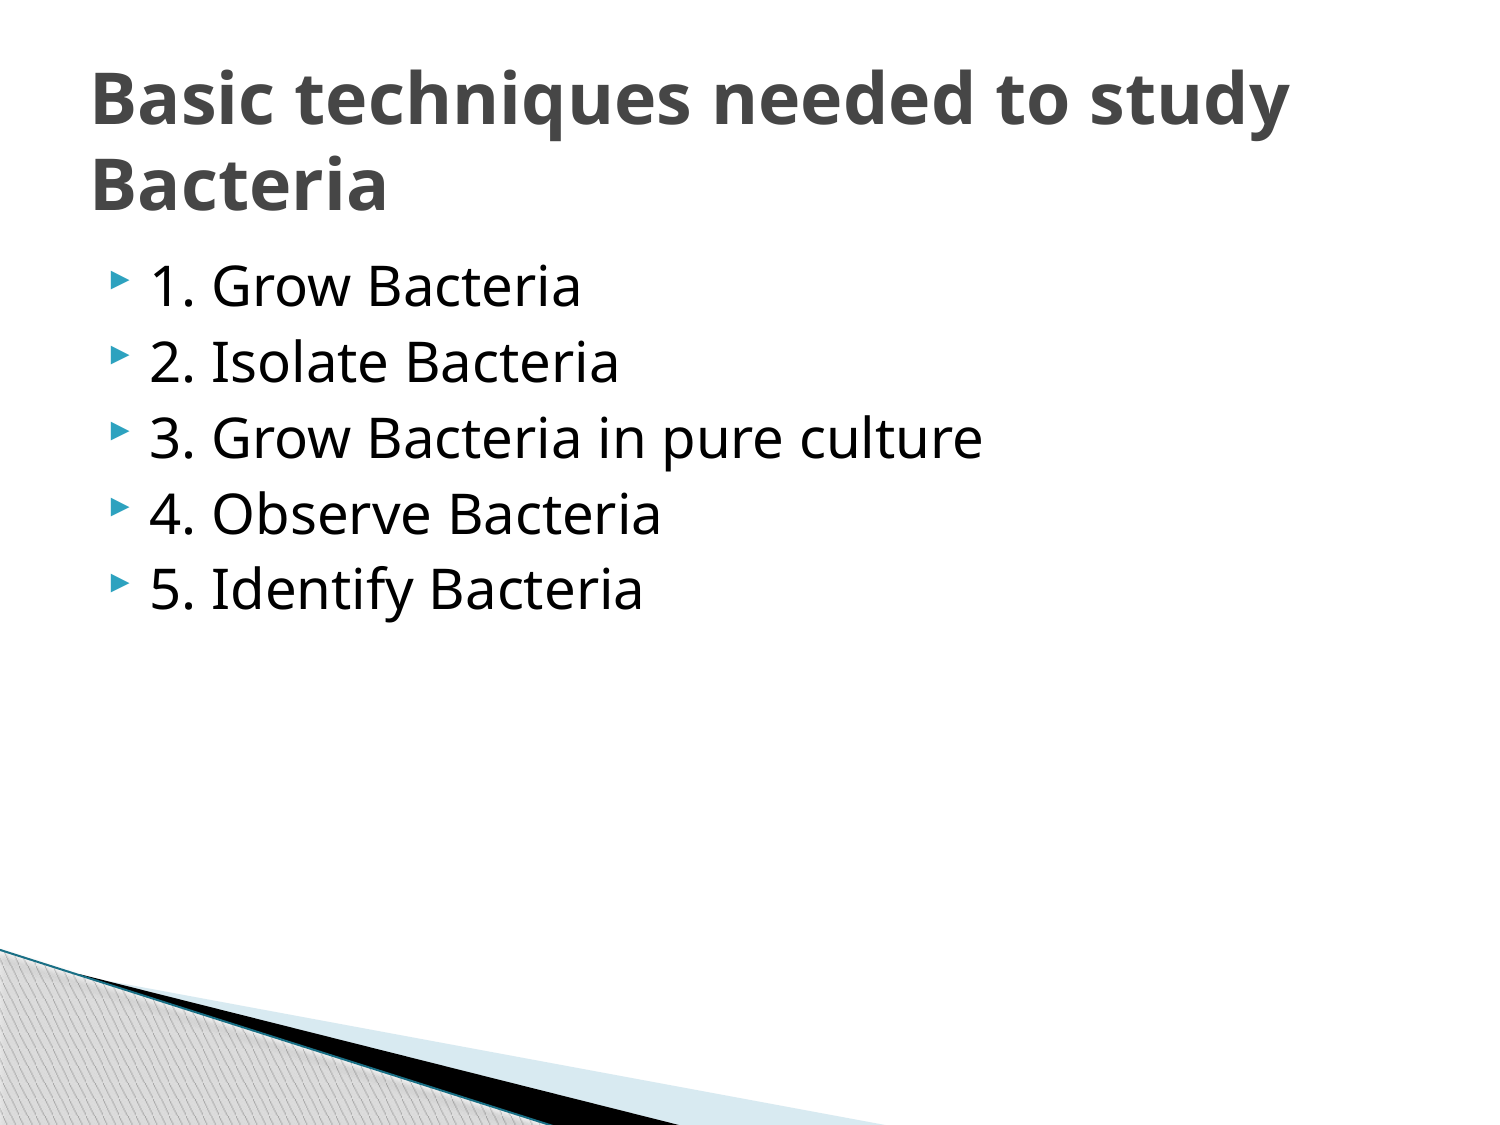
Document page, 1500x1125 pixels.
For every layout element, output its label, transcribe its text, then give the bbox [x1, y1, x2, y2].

list 1. Grow Bacteria 2. Isolate Bacteria 3. Grow Bacteria in pure culture 4. Observe Bacteria 5. Identify Bacteria [75, 243, 1425, 986]
title Basic techniques needed to study Bacteria [75, 45, 1425, 233]
